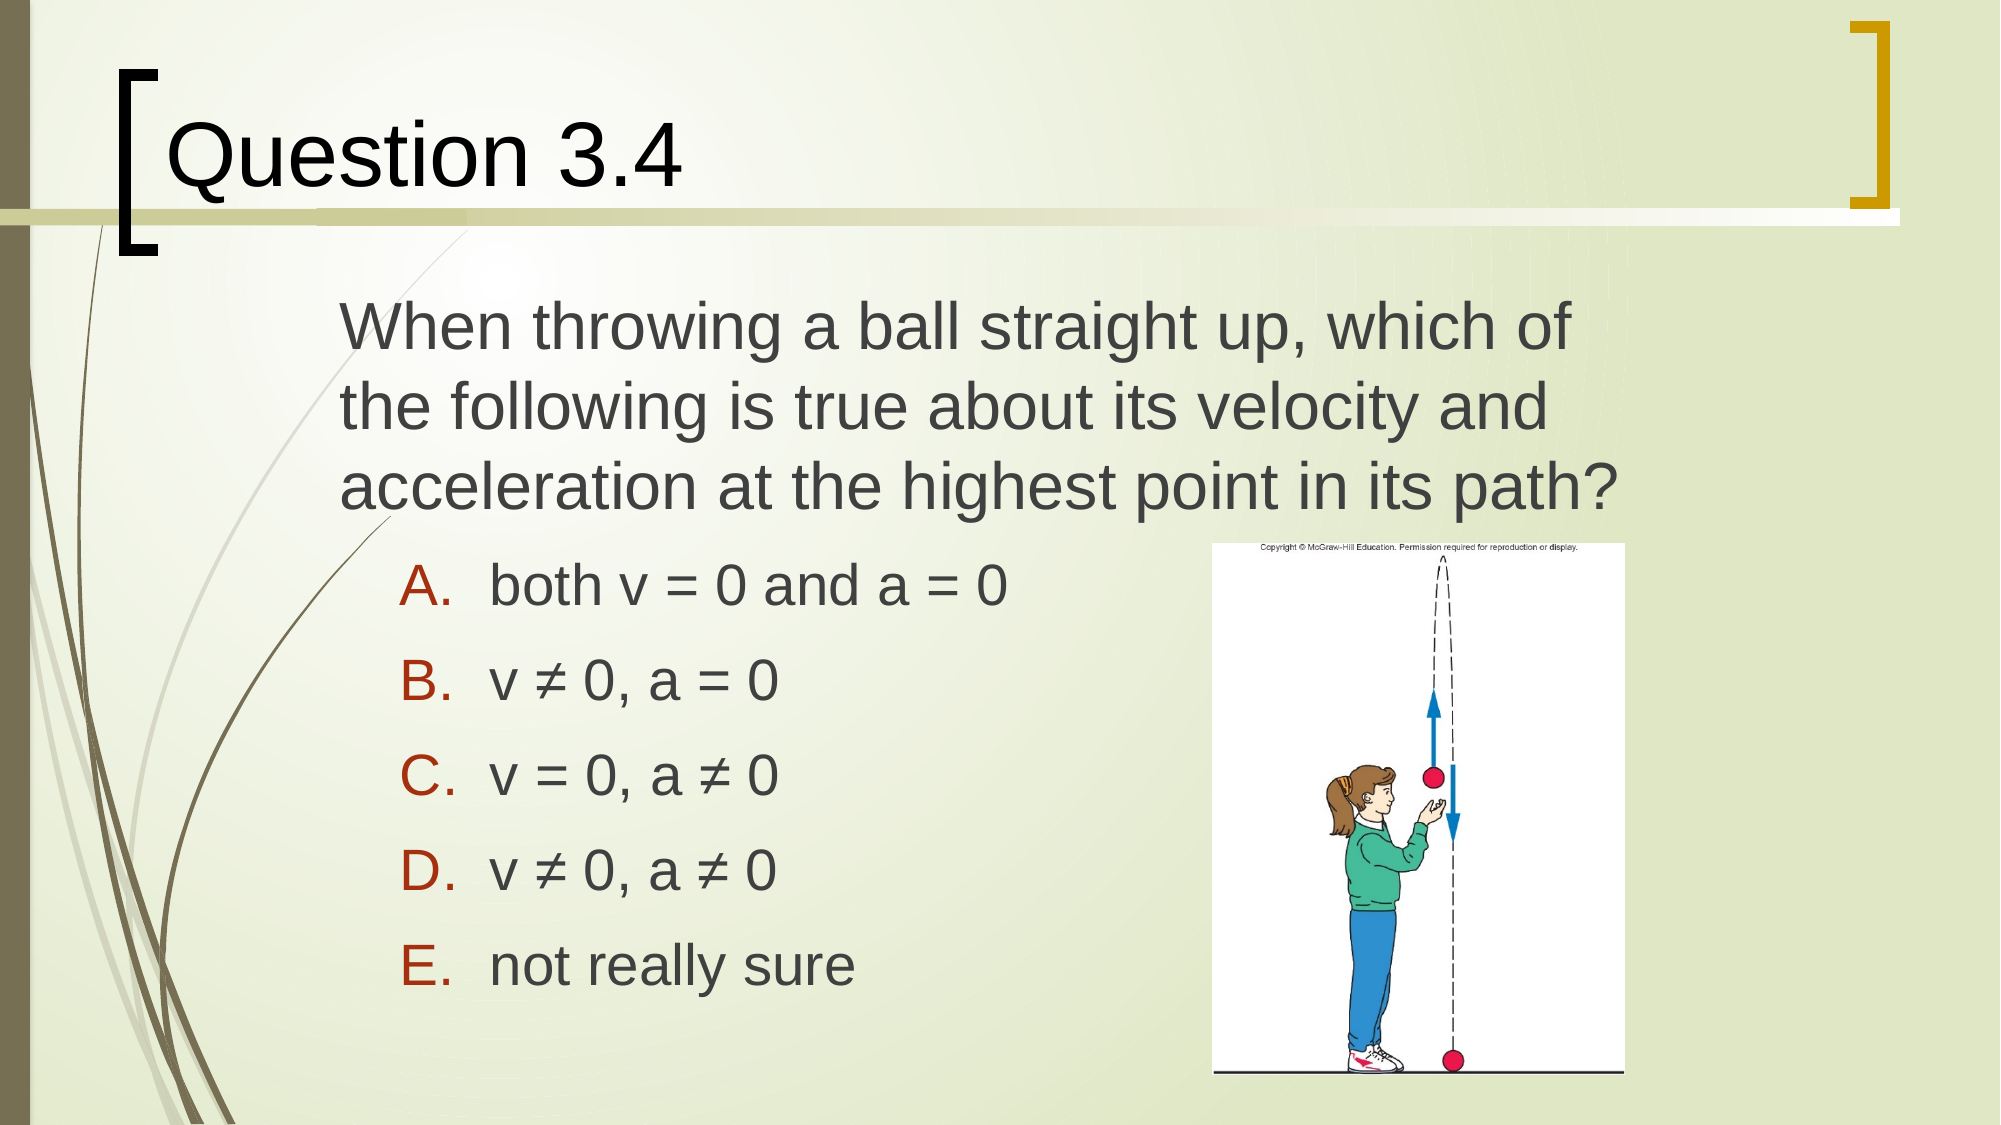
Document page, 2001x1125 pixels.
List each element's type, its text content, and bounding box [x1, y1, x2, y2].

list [1212, 543, 1625, 1076]
list When throwing a ball straight up, which of the following is true about its velocity and acceleration at the highest point in its path? both v = 0 and a = 0 v ≠ 0, a = 0 v = 0, a ≠ 0 v ≠ 0, a ≠ 0 not really sure [324, 275, 1675, 1085]
title Question 3.4 [150, 47, 1850, 213]
